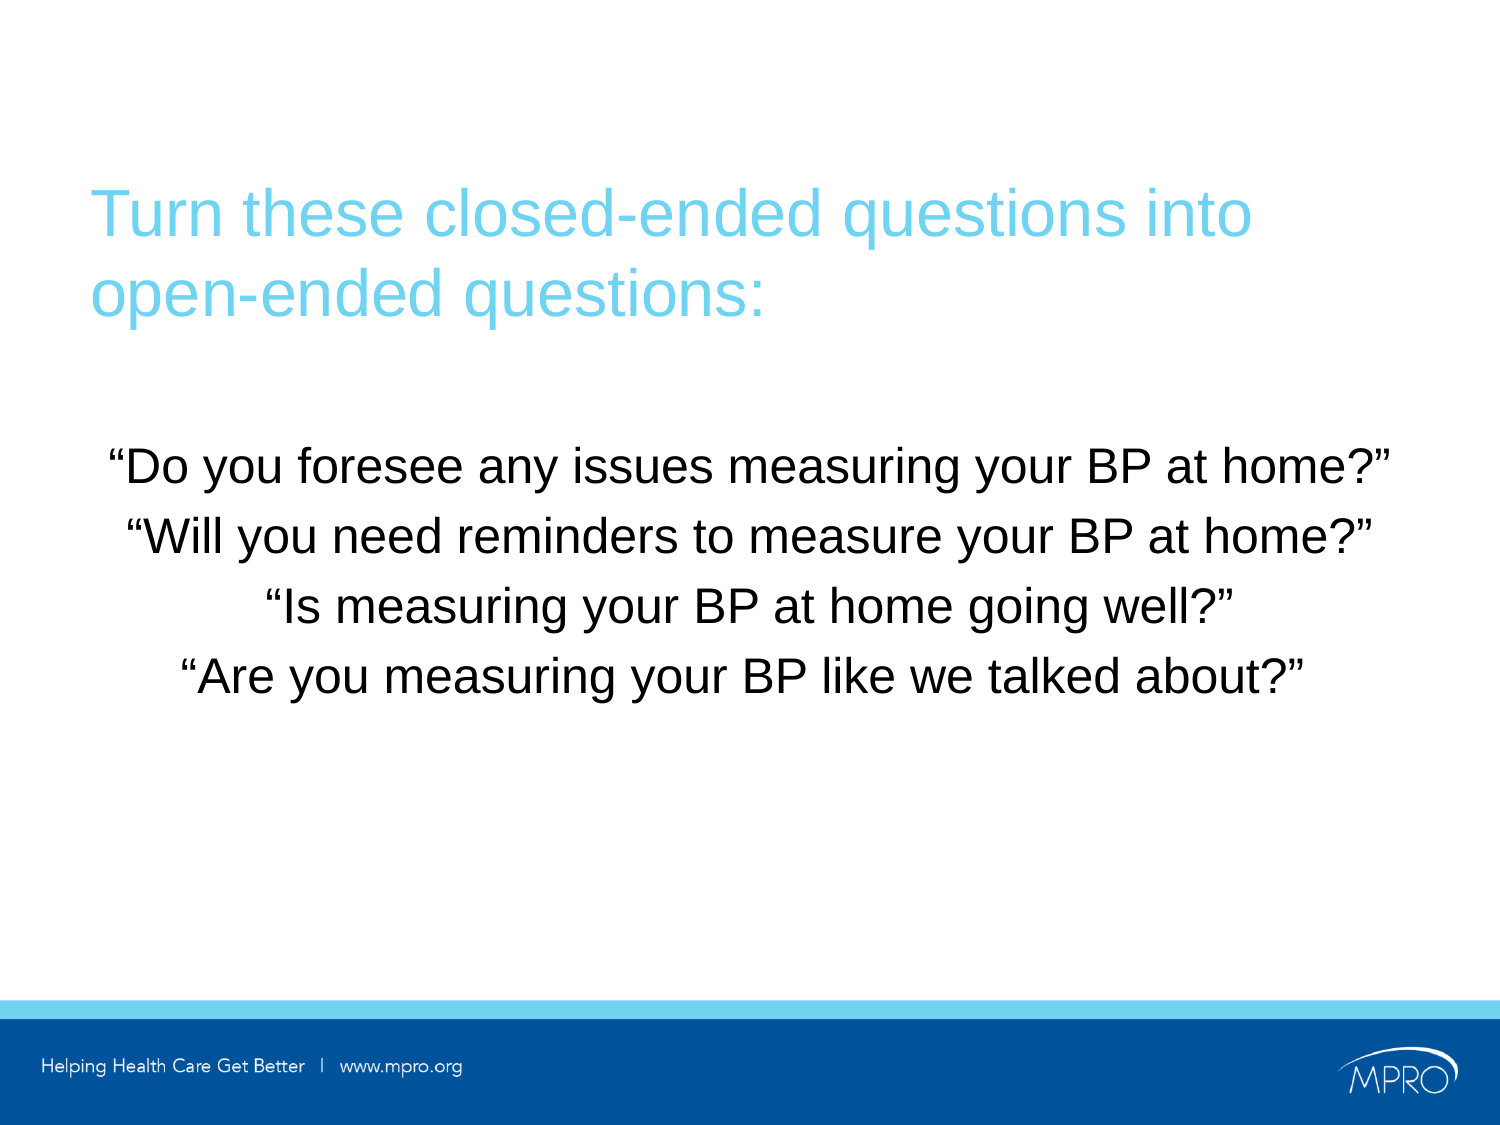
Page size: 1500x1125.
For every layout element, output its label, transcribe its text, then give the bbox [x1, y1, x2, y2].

list Turn these closed-ended questions into open-ended questions: “Do you foresee any issues measuring your BP at home?” “Will you need reminders to measure your BP at home?” “Is measuring your BP at home going well?” “Are you measuring your BP like we talked about?” [75, 162, 1425, 825]
picture [0, 0, 1500, 1125]
